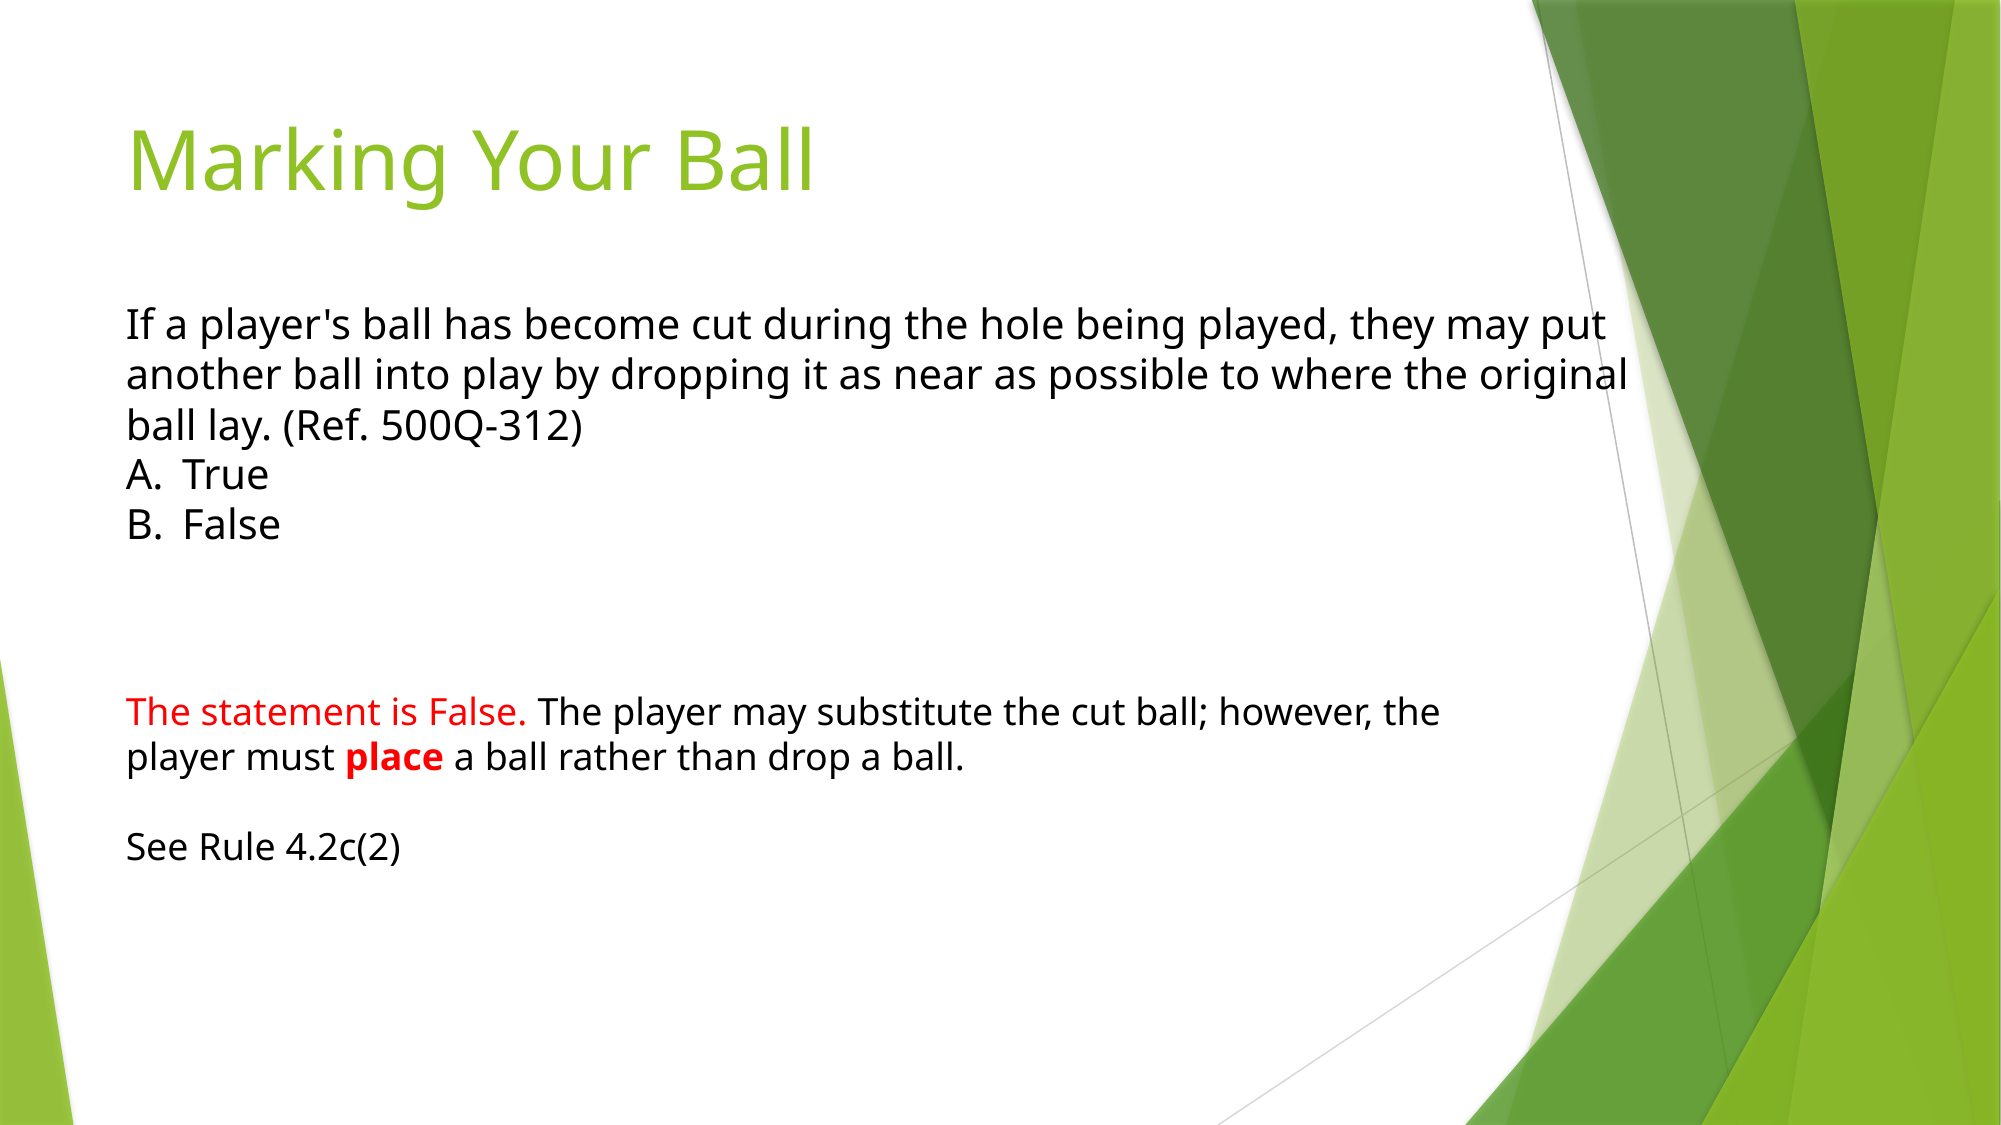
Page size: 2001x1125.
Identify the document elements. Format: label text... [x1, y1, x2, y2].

title Marking Your Ball [111, 99, 1522, 290]
text_box If a player's ball has become cut during the hole being played, they may put another ball into play by dropping it as near as possible to where the original ball lay. (Ref. 500Q-312) True False [111, 290, 1652, 556]
text_box The statement is False. The player may substitute the cut ball; however, the player must place a ball rather than drop a ball. See Rule 4.2c(2) [111, 680, 1470, 875]
